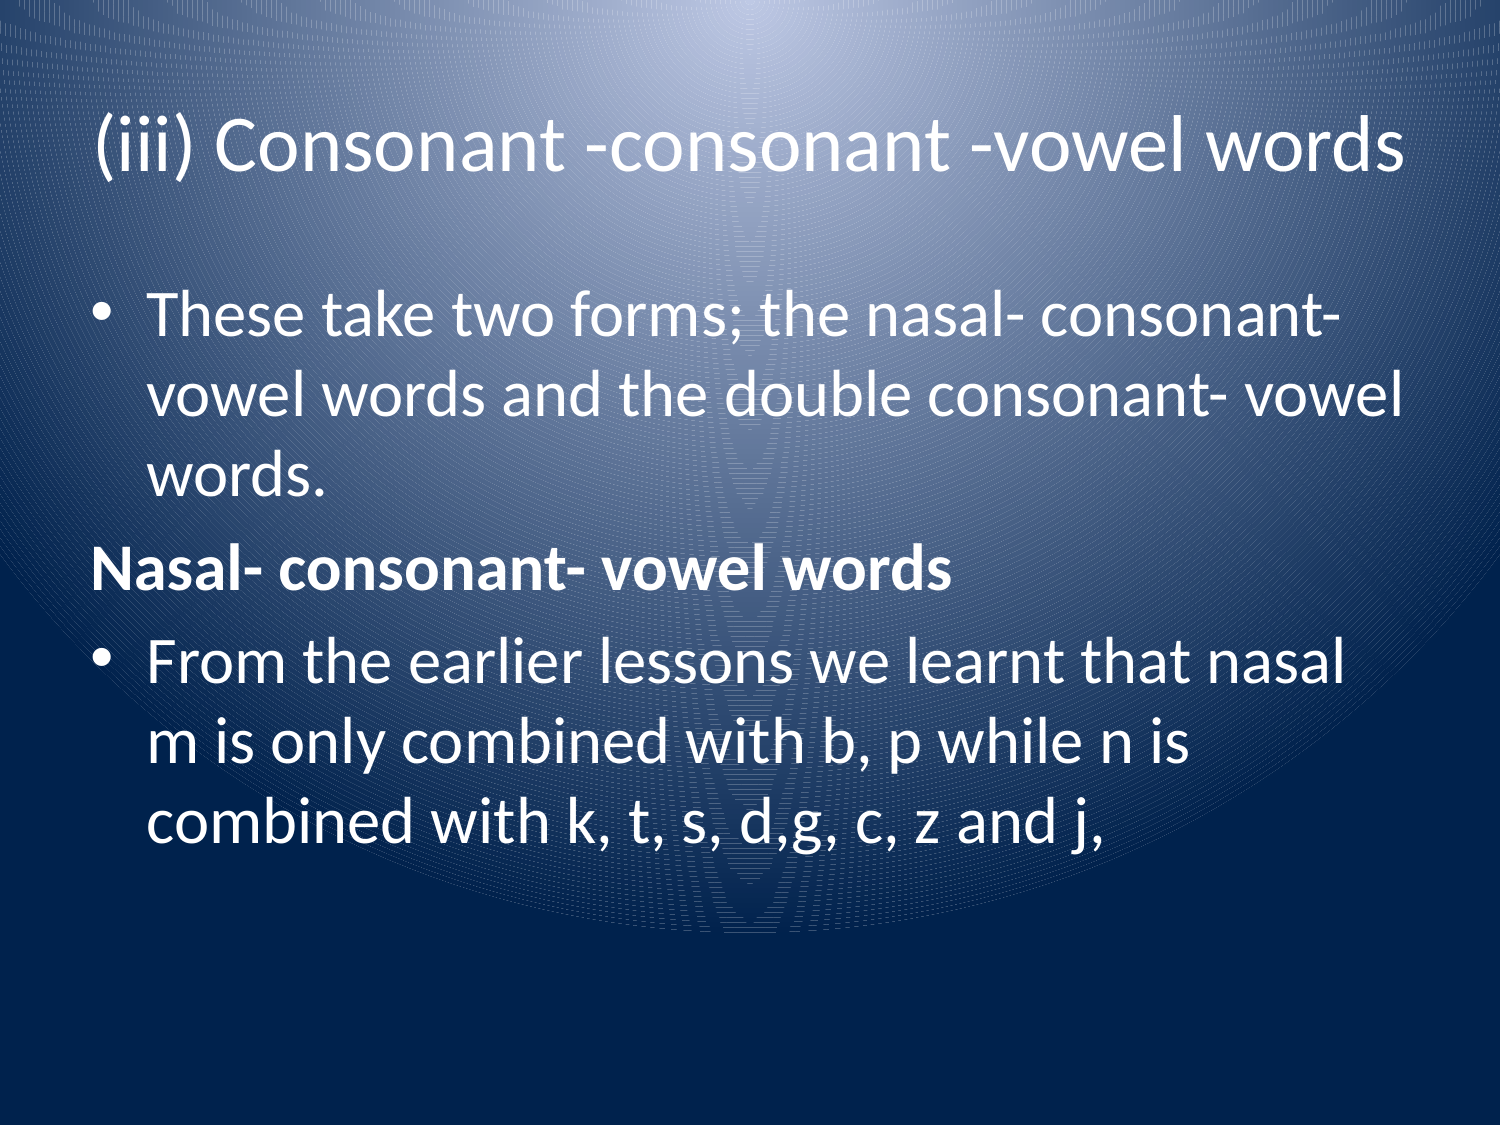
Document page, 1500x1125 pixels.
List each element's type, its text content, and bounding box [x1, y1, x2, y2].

title (iii) Consonant -consonant -vowel words [75, 45, 1425, 233]
list These take two forms; the nasal- consonant- vowel words and the double consonant- vowel words. Nasal- consonant- vowel words From the earlier lessons we learnt that nasal m is only combined with b, p while n is combined with k, t, s, d,g, c, z and j, [75, 262, 1425, 1005]
